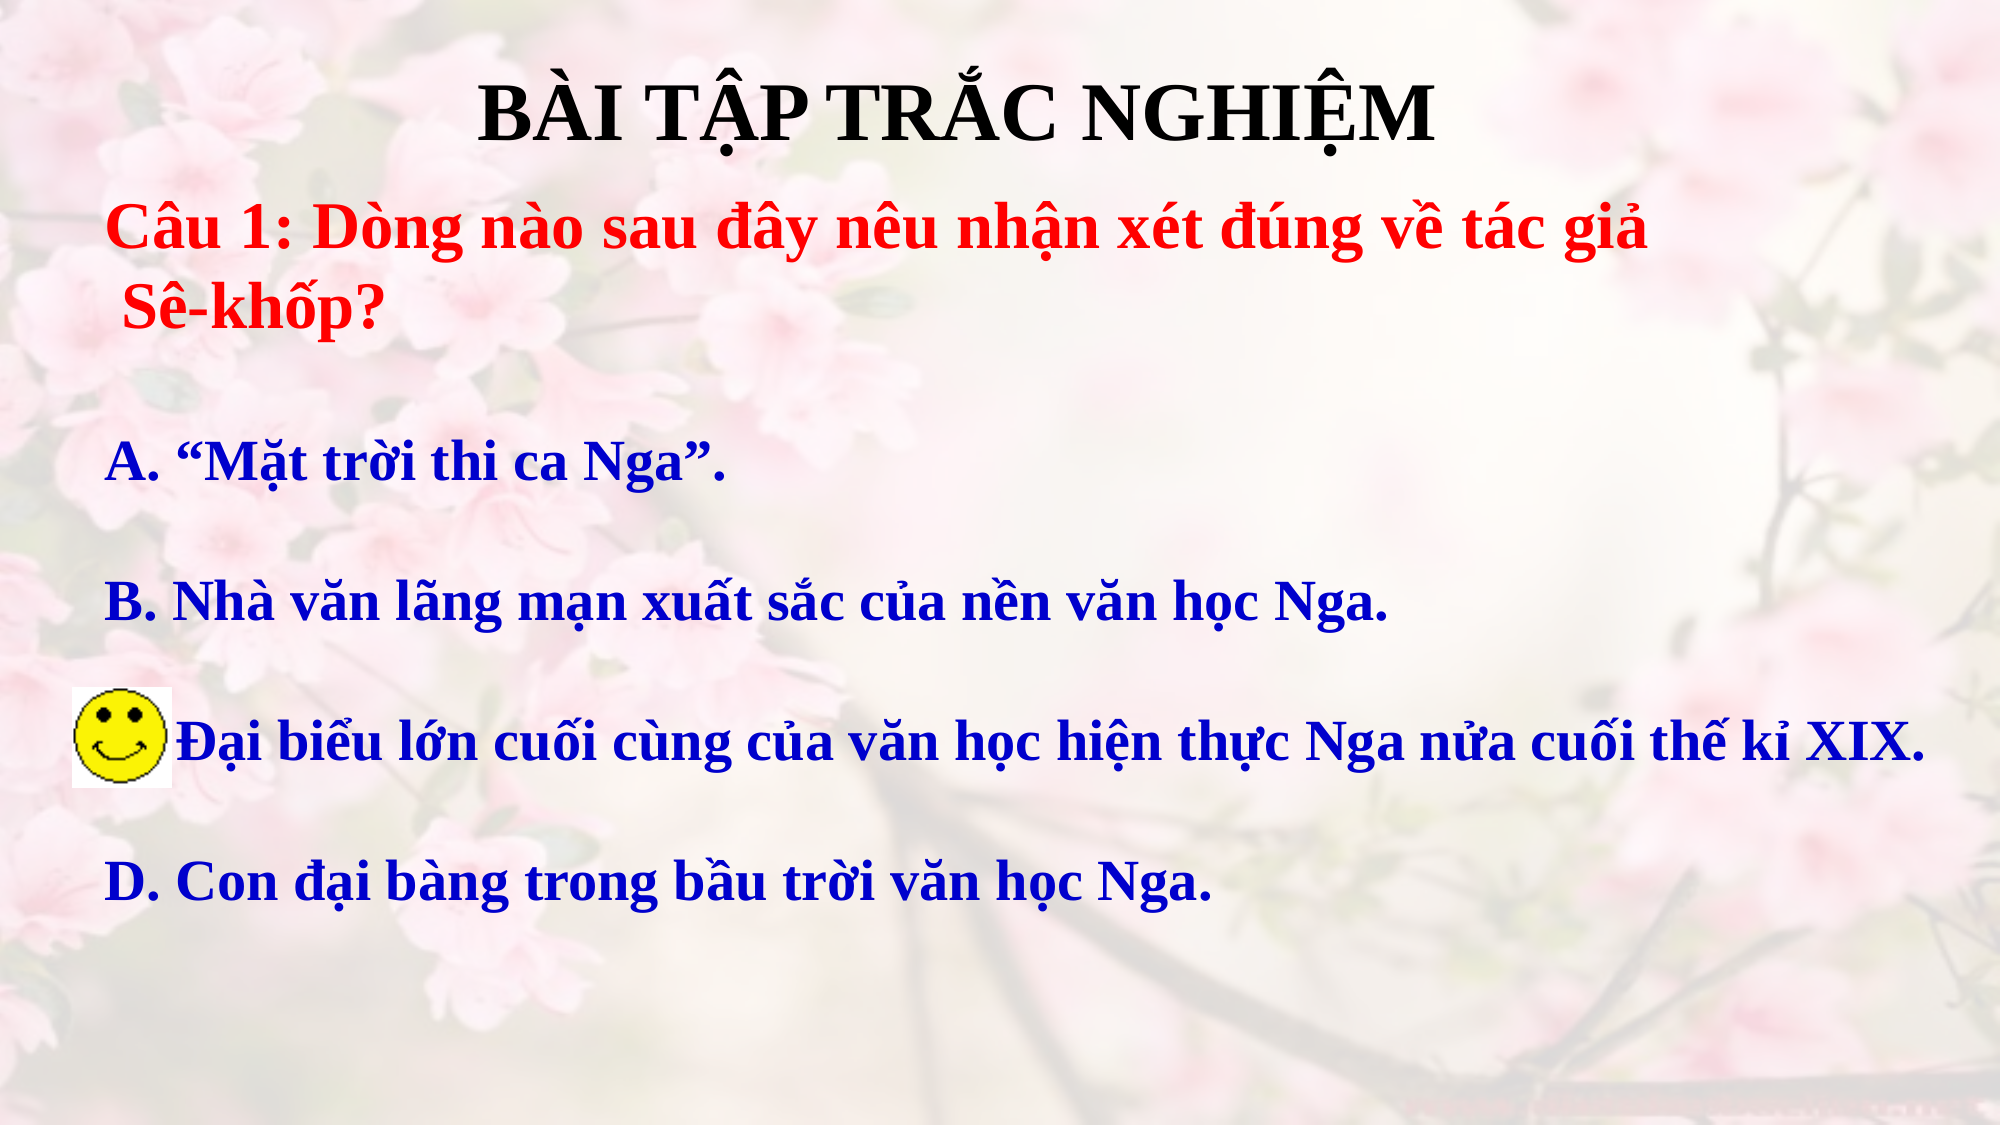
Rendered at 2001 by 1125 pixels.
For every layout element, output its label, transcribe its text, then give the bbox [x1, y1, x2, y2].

text_box Câu 1: Dòng nào sau đây nêu nhận xét đúng về tác giả Sê-khốp? A. “Mặt trời thi ca Nga”. B. Nhà văn lãng mạn xuất sắc của nền văn học Nga. C. Đại biểu lớn cuối cùng của văn học hiện thực Nga nửa cuối thế kỉ XIX. D. Con đại bàng trong bầu trời văn học Nga. [89, 174, 2000, 920]
picture [72, 687, 173, 789]
text_box BÀI TẬP TRẮC NGHIỆM [462, 50, 1514, 165]
